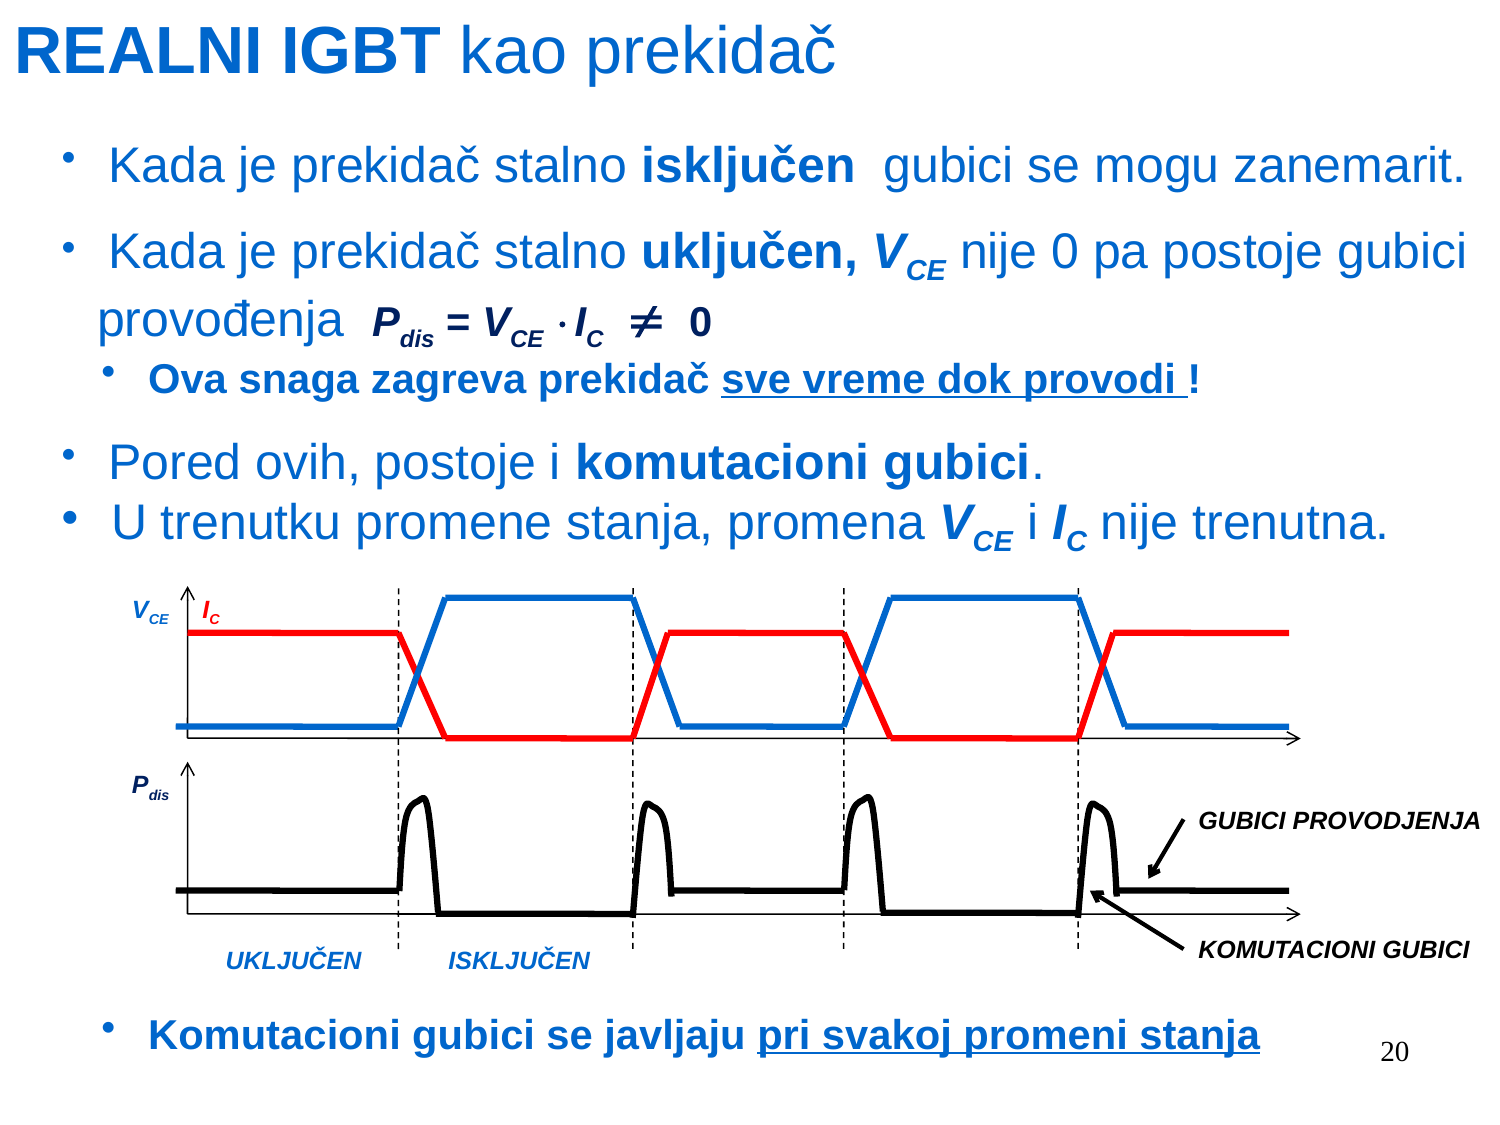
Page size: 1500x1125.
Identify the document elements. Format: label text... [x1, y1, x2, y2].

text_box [116, 585, 1301, 983]
text_box Kada je prekidač stalno uključen, VCE nije 0 pa postoje gubici provođenja Pdis = VCE IC  0 Ova snaga zagreva prekidač sve vreme dok provodi ! [46, 210, 1500, 421]
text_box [1089, 796, 1500, 972]
text_box Pored ovih, postoje i komutacioni gubici. U trenutku promene stanja, promena VCE i IC nije trenutna. Komutacioni gubici se javljaju pri svakoj promeni stanja [46, 421, 1500, 1116]
text_box REALNI IGBT kao prekidač [0, 0, 1475, 95]
text_box Kada je prekidač stalno isključen gubici se mogu zanemarit. [46, 124, 1500, 210]
